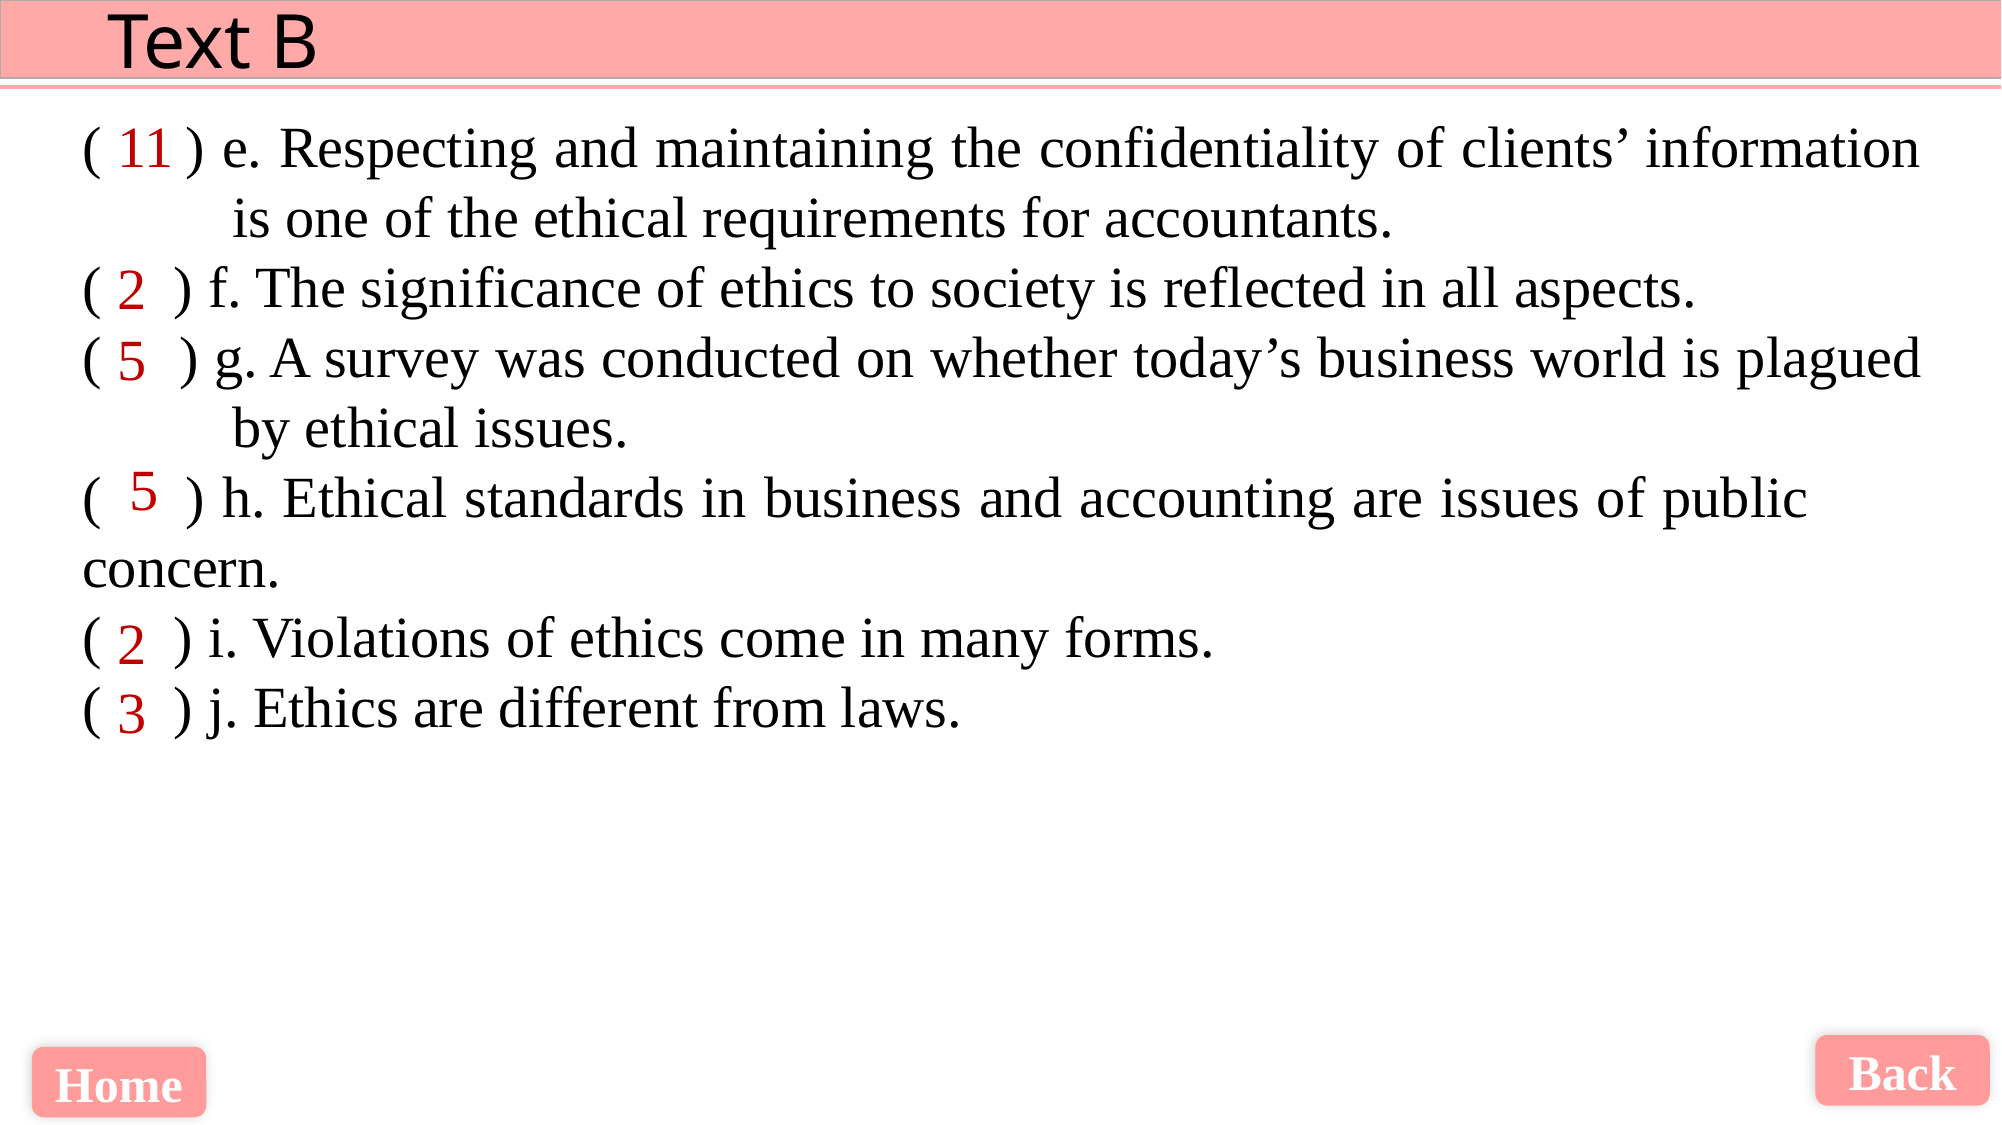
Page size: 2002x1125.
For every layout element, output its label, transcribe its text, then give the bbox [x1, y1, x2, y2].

text_box 3 [102, 667, 170, 753]
text_box 2 [102, 598, 170, 667]
text_box Back [1813, 1033, 1992, 1108]
text_box 2 [102, 244, 170, 314]
text_box 5 [102, 314, 170, 400]
text_box 11 [102, 102, 209, 187]
text_box ( ) e. Respecting and maintaining the confidentiality of clients’ information is one of the ethical requirements for accountants. ( ) f. The significance of ethics to society is reflected in all aspects. ( ) g. A survey was conducted on whether today’s business world is plagued by ethical issues. ( ) h. Ethical standards in business and accounting are issues of public concern. ( ) i. Violations of ethics come in many forms. ( ) j. Ethics are different from laws. [67, 101, 1938, 747]
text_box 5 [114, 444, 181, 530]
